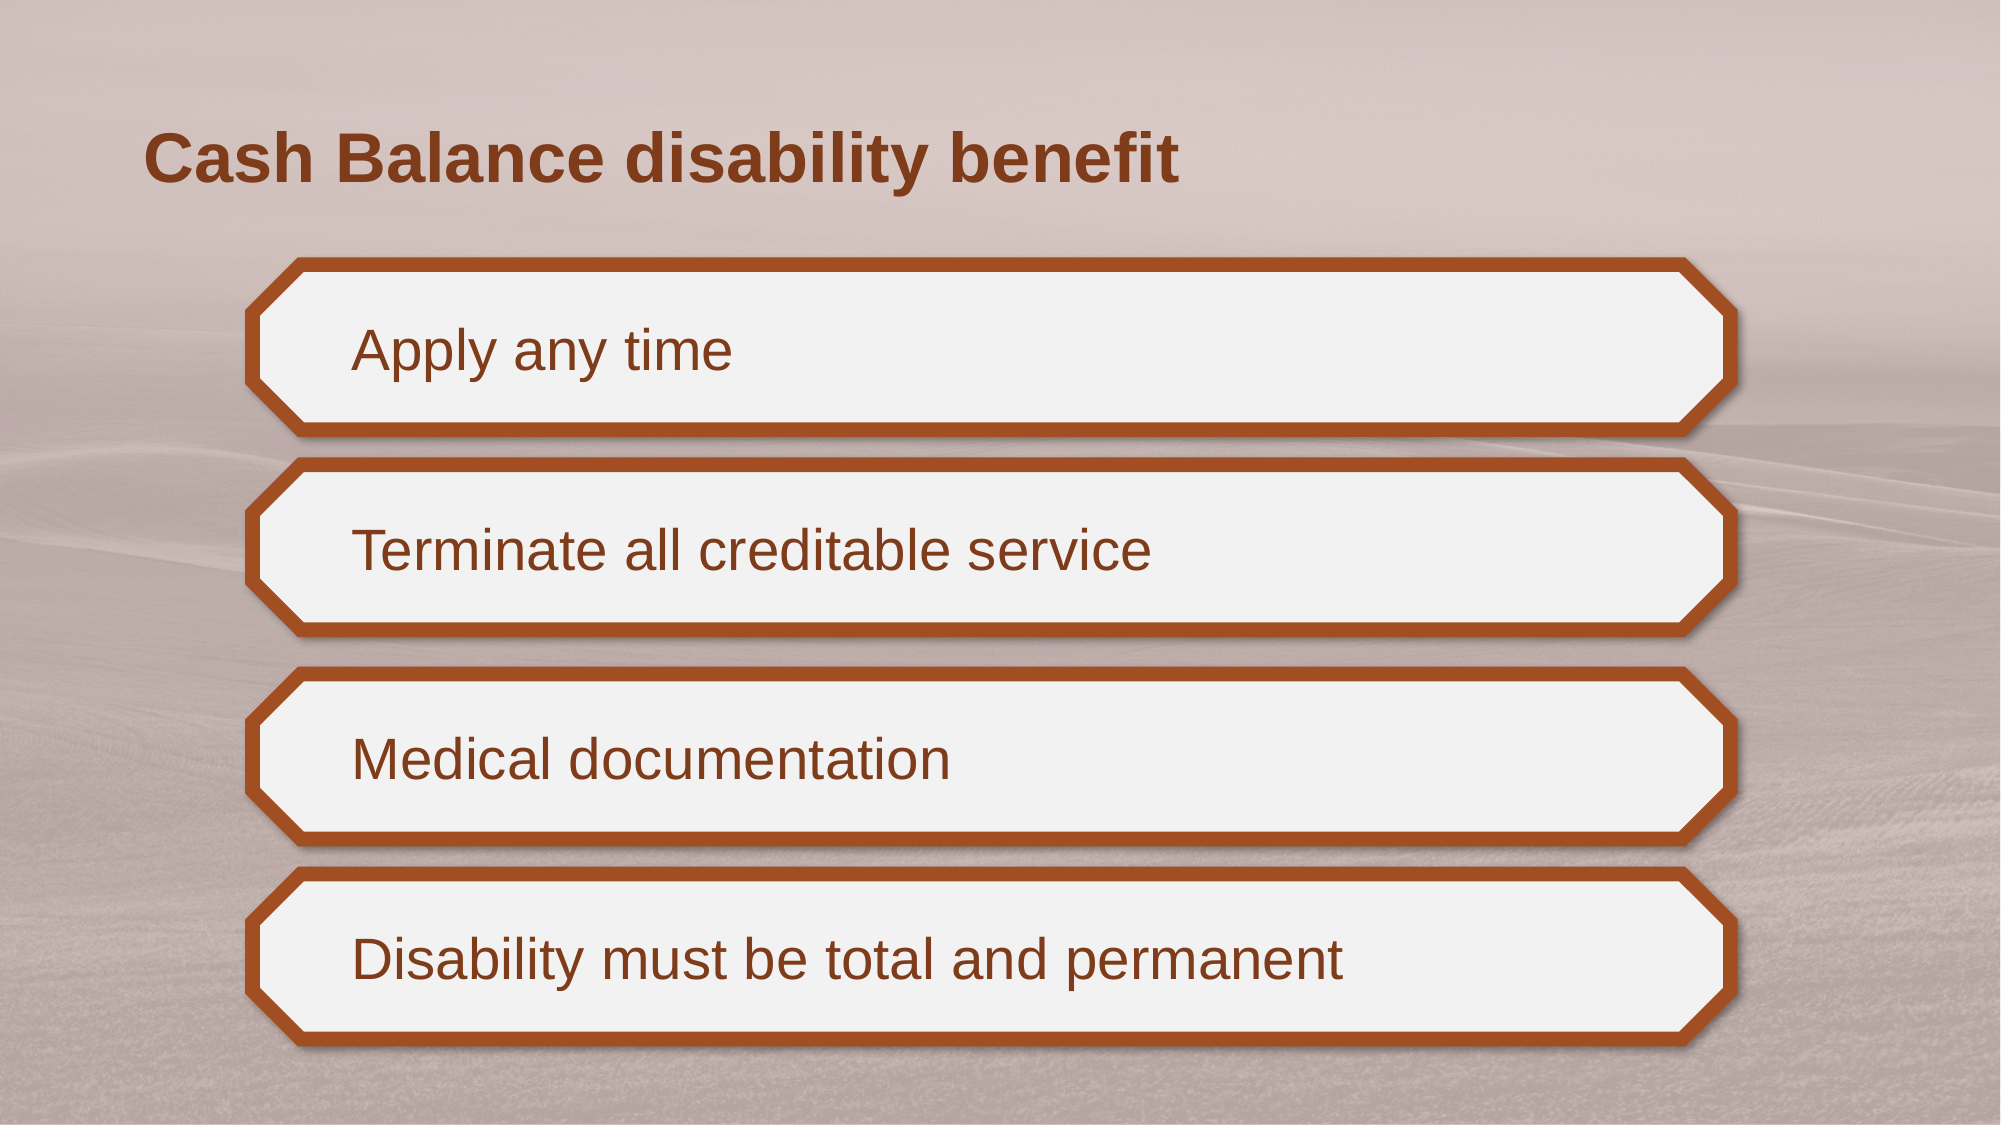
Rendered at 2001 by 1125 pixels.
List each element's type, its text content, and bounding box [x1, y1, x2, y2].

text_box Apply any time [251, 263, 1732, 431]
text_box Medical documentation [251, 672, 1732, 841]
text_box Disability must be total and permanent [251, 872, 1732, 1041]
text_box Cash Balance disability benefit [128, 114, 1854, 206]
text_box Terminate all creditable service [251, 463, 1732, 631]
